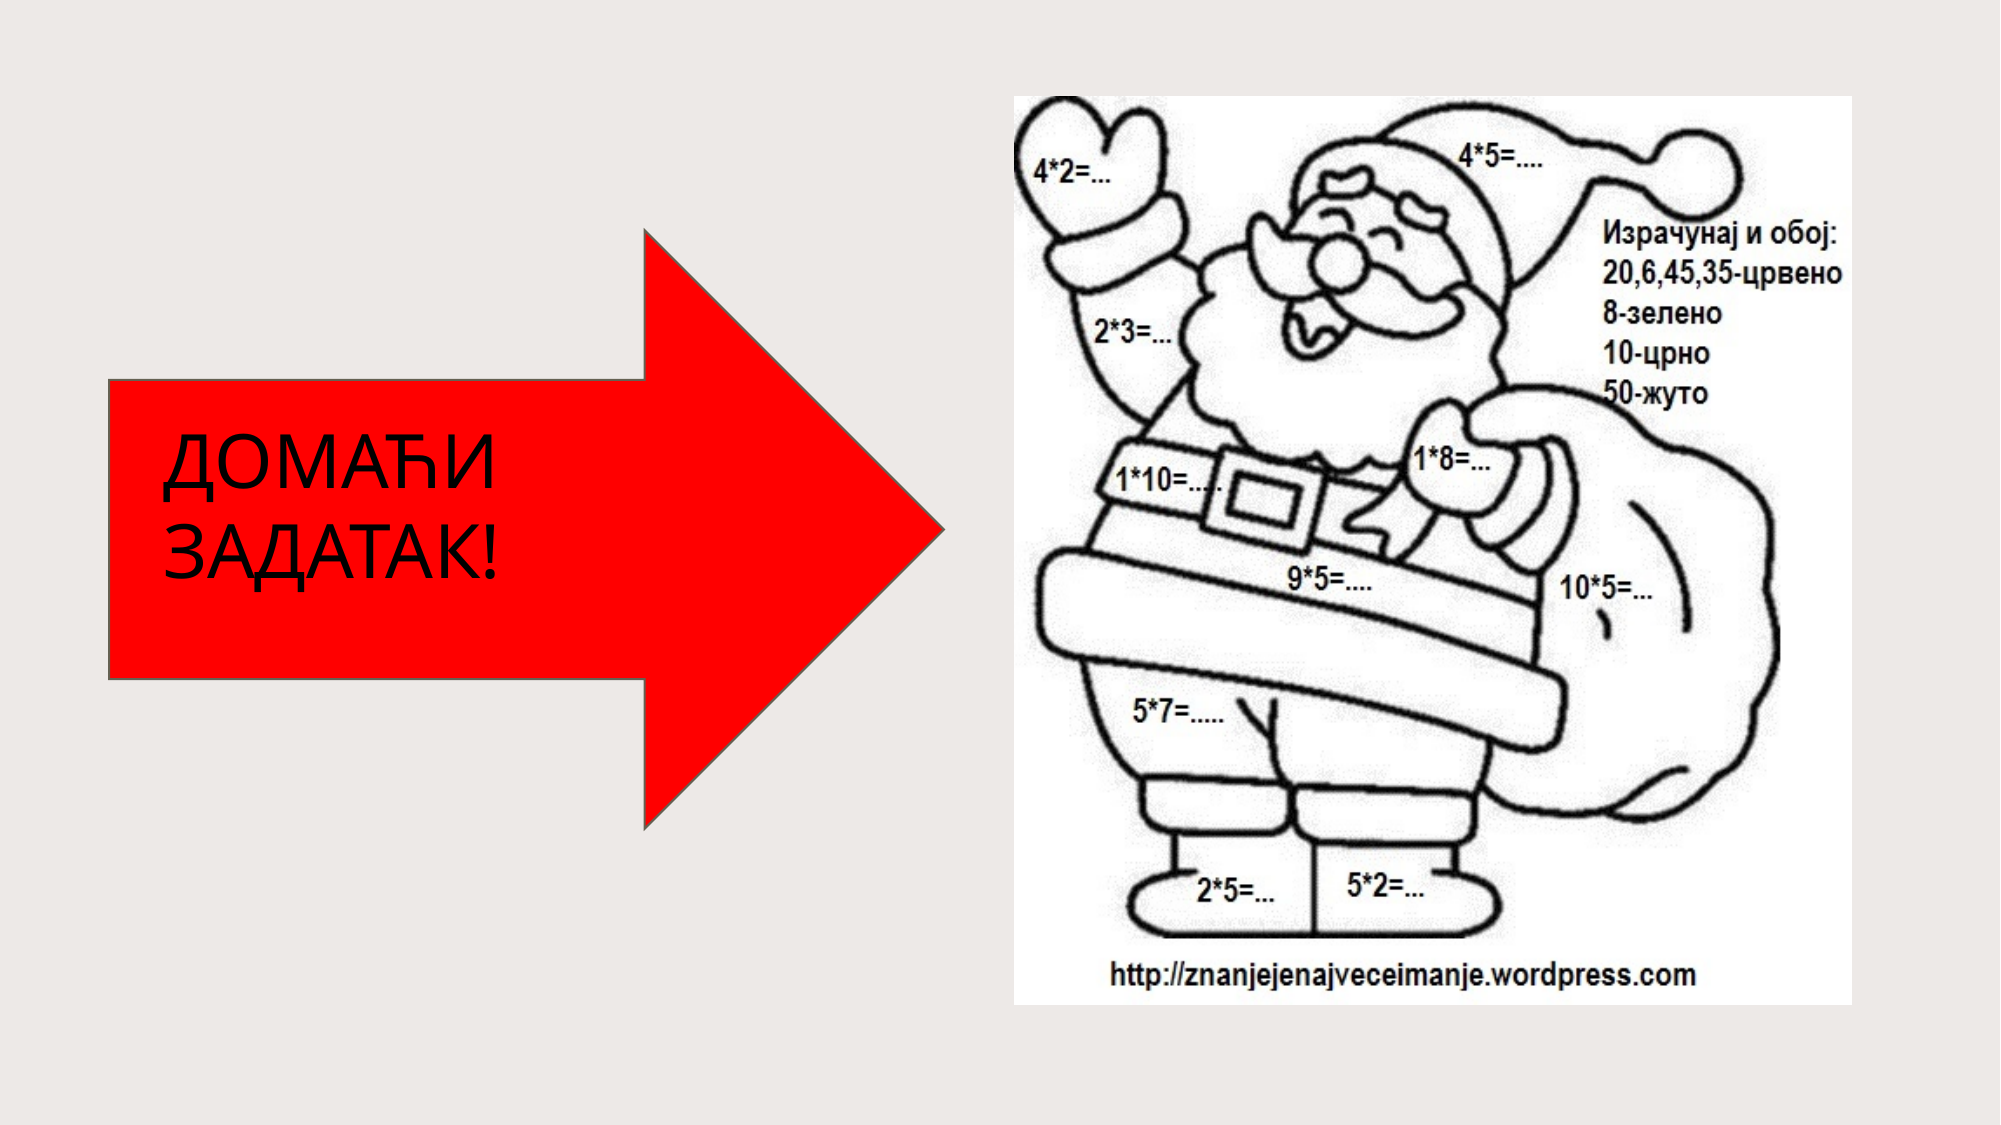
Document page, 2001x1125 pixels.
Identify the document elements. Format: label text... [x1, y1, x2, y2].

picture [1014, 96, 1852, 1005]
text_box [108, 227, 946, 832]
text_box ДОМАЋИ ЗАДАТАК! [148, 406, 543, 601]
